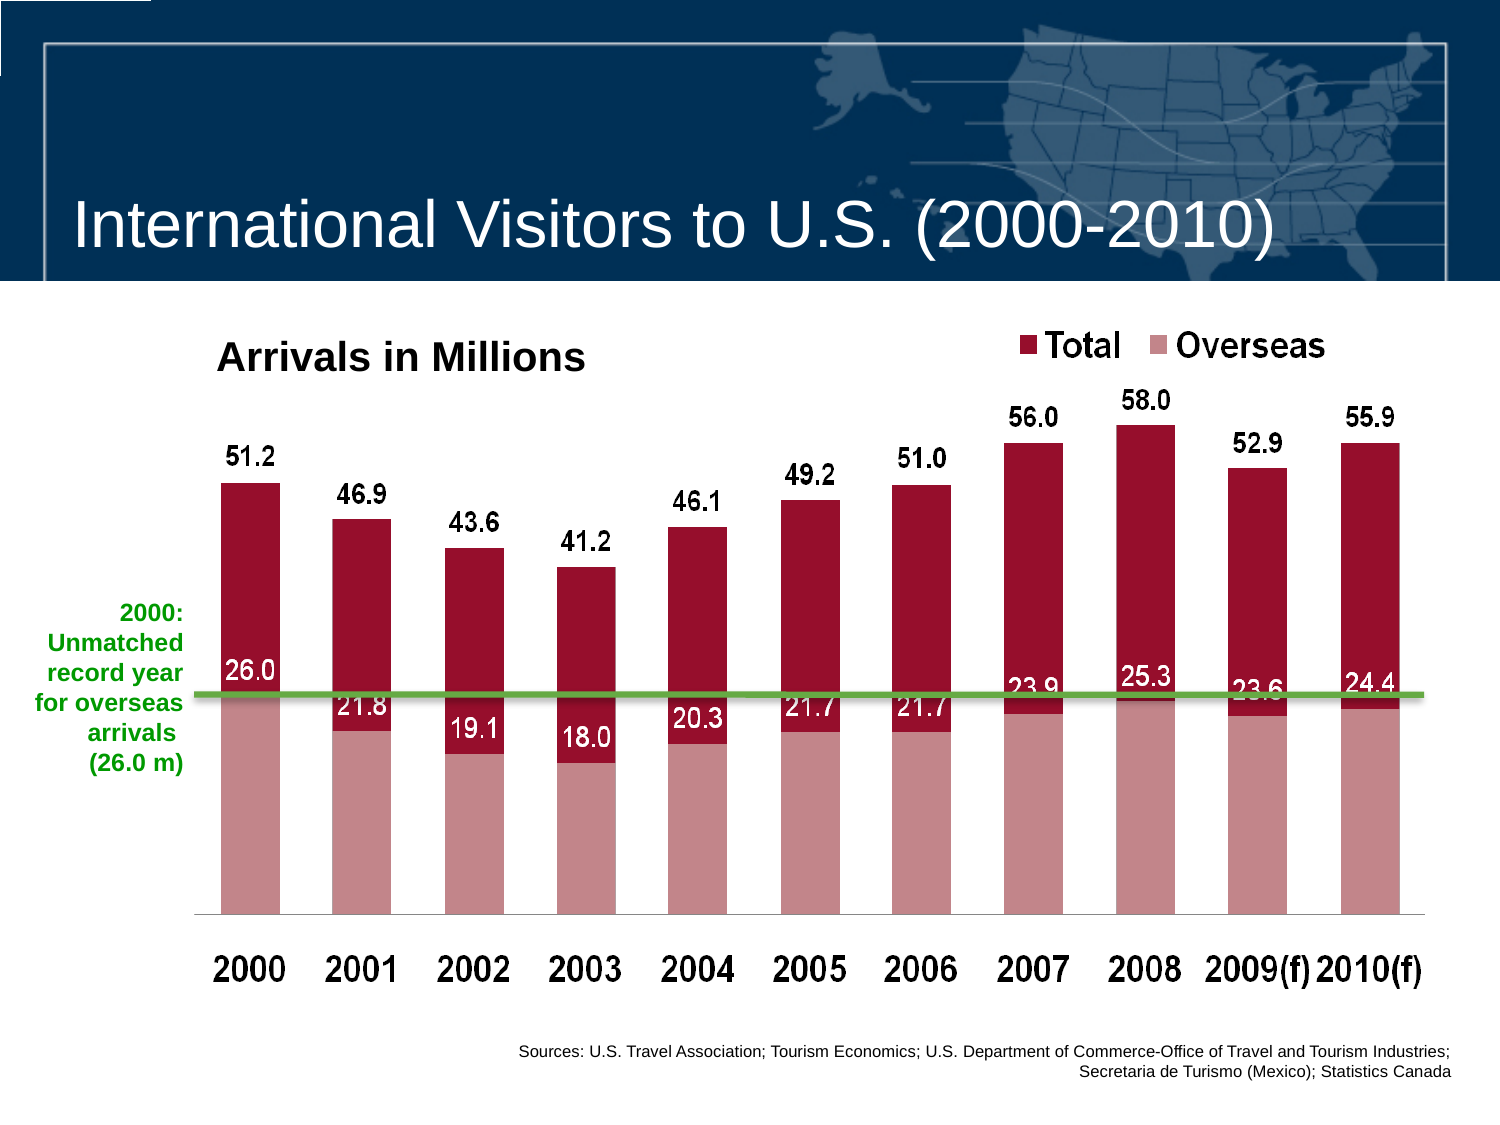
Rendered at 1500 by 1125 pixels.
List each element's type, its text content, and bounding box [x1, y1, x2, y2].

title International Visitors to U.S. (2000-2010) [56, 172, 1424, 269]
picture [0, 0, 1500, 281]
text_box 2000: Unmatched record year for overseas arrivals (26.0 m) [4, 589, 177, 784]
text_box Sources: U.S. Travel Association; Tourism Economics; U.S. Department of Commerce-Office of Travel and Tourism Industries; Secretaria de Turismo (Mexico); Statistics Canada [474, 1033, 1472, 1089]
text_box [182, 306, 1425, 1008]
